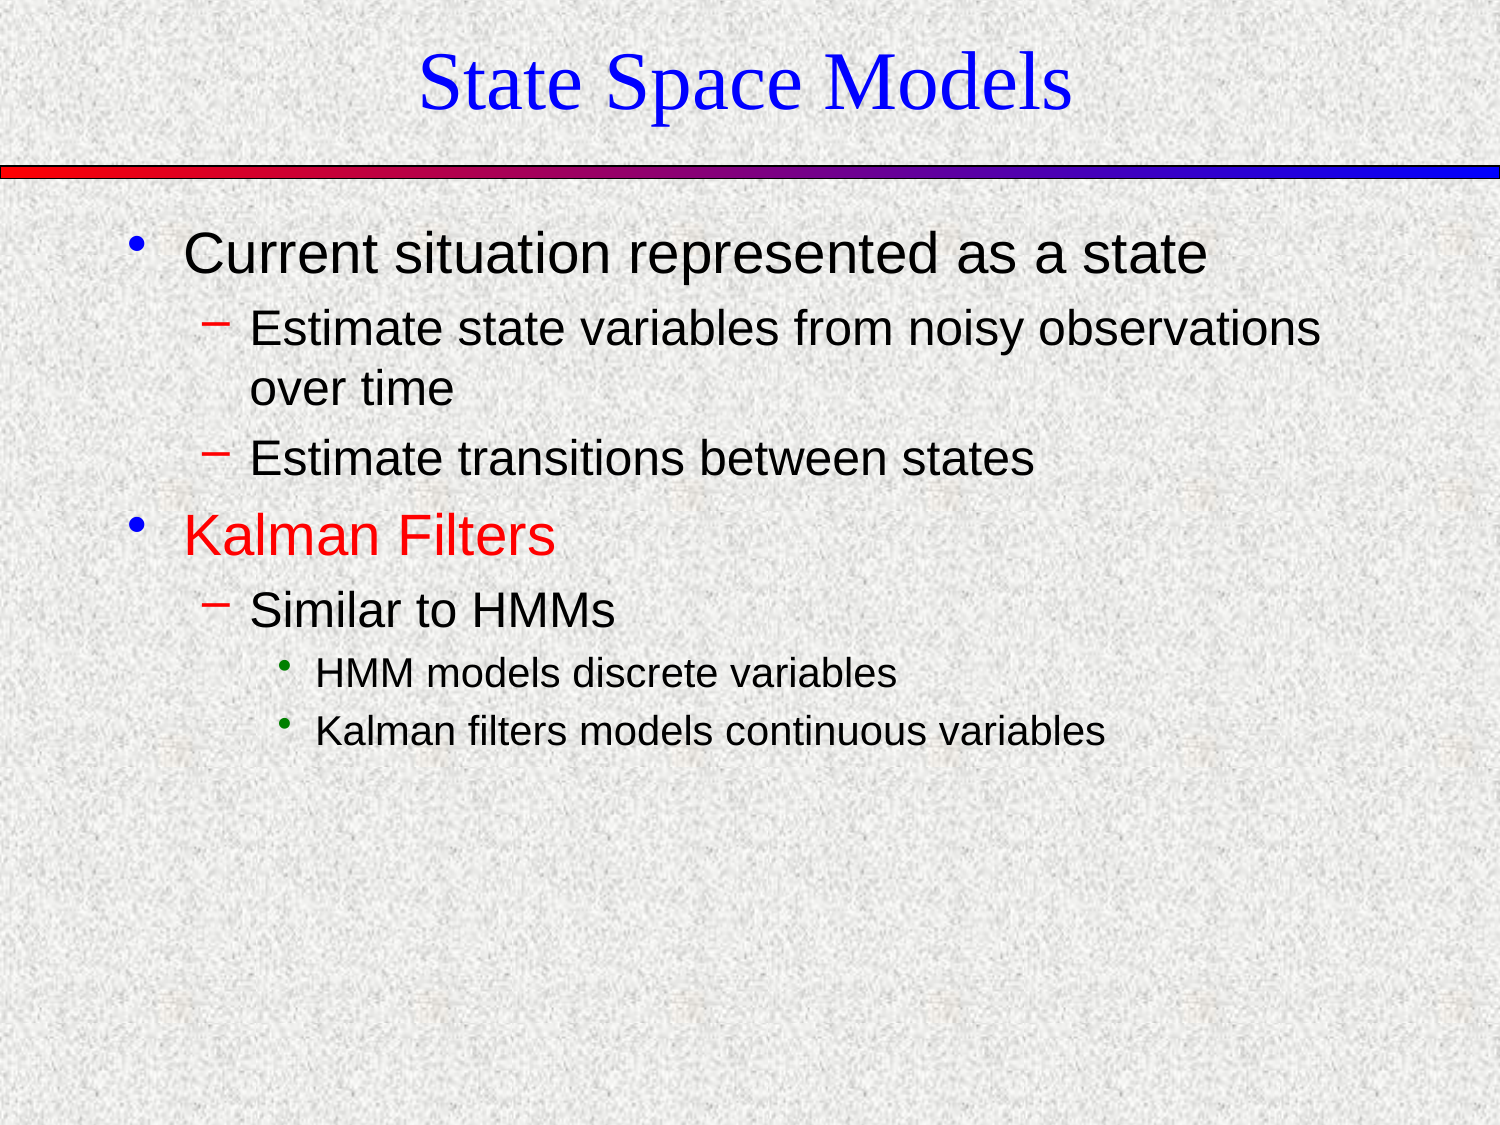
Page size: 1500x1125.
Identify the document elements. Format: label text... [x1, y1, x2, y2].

picture [0, 179, 1500, 1125]
list Current situation represented as a state Estimate state variables from noisy observations over time Estimate transitions between states Kalman Filters Similar to HMMs HMM models discrete variables Kalman filters models continuous variables [112, 207, 1388, 1013]
picture [0, 0, 1500, 165]
title State Space Models [180, 0, 1312, 153]
